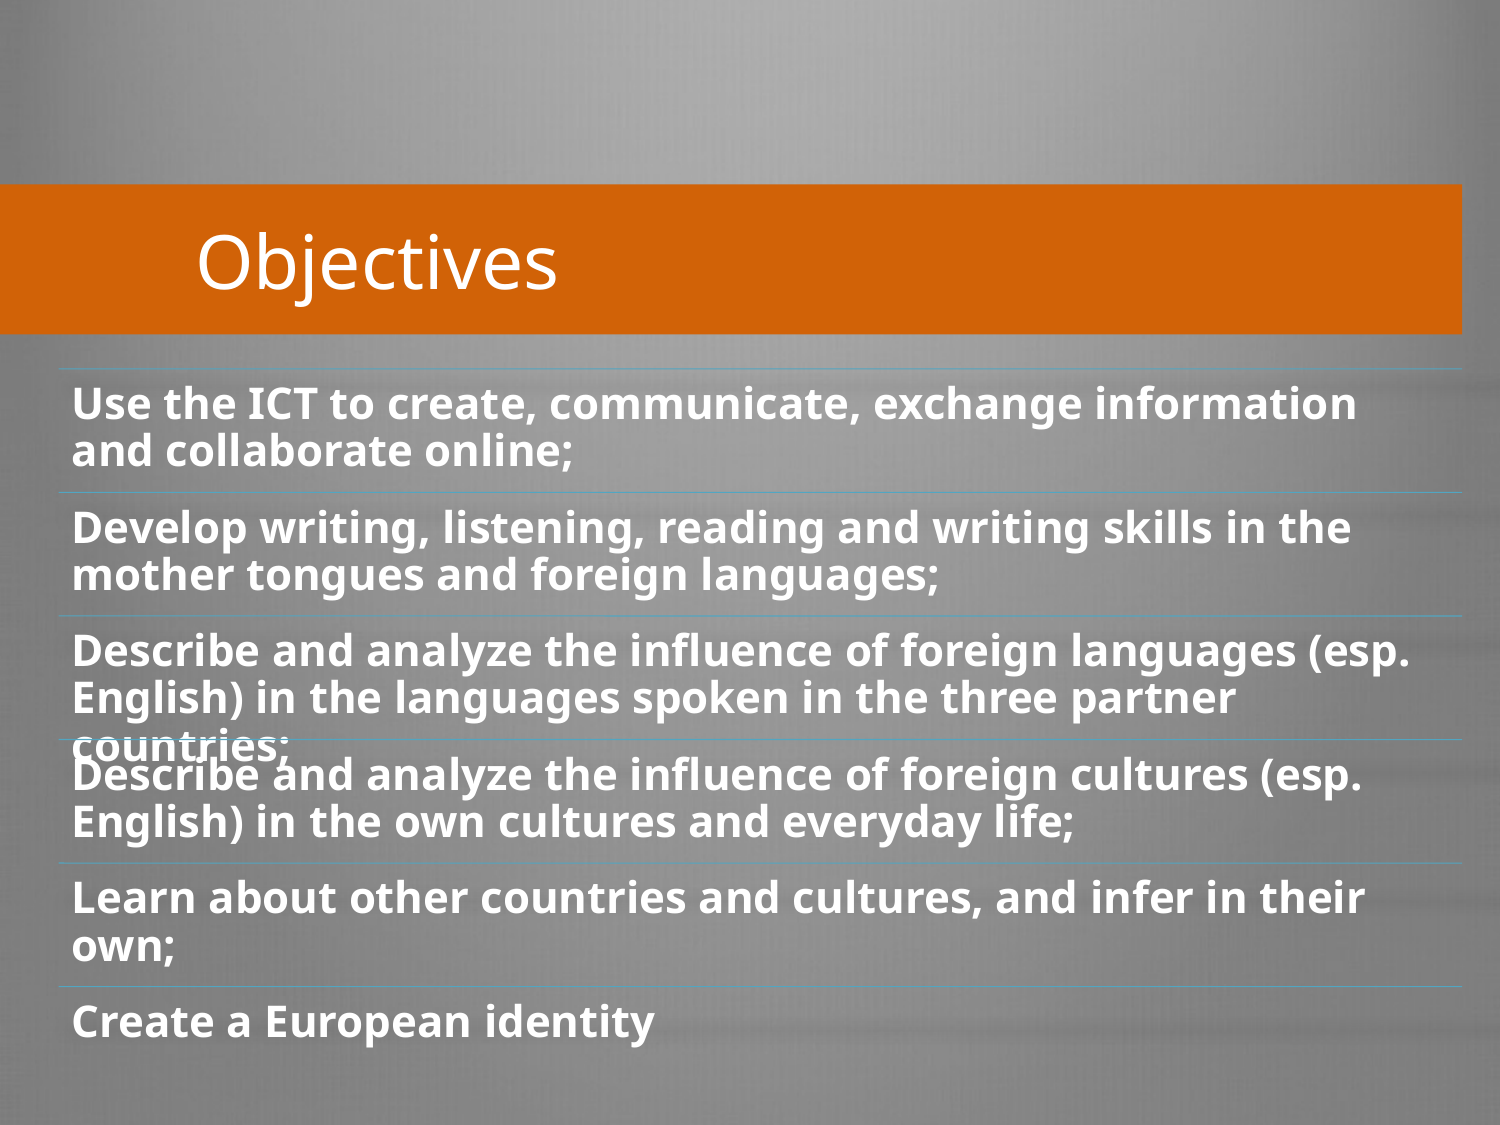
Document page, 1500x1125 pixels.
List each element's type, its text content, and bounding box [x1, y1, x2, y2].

title Objectives [0, 184, 1463, 335]
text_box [58, 368, 1463, 1111]
